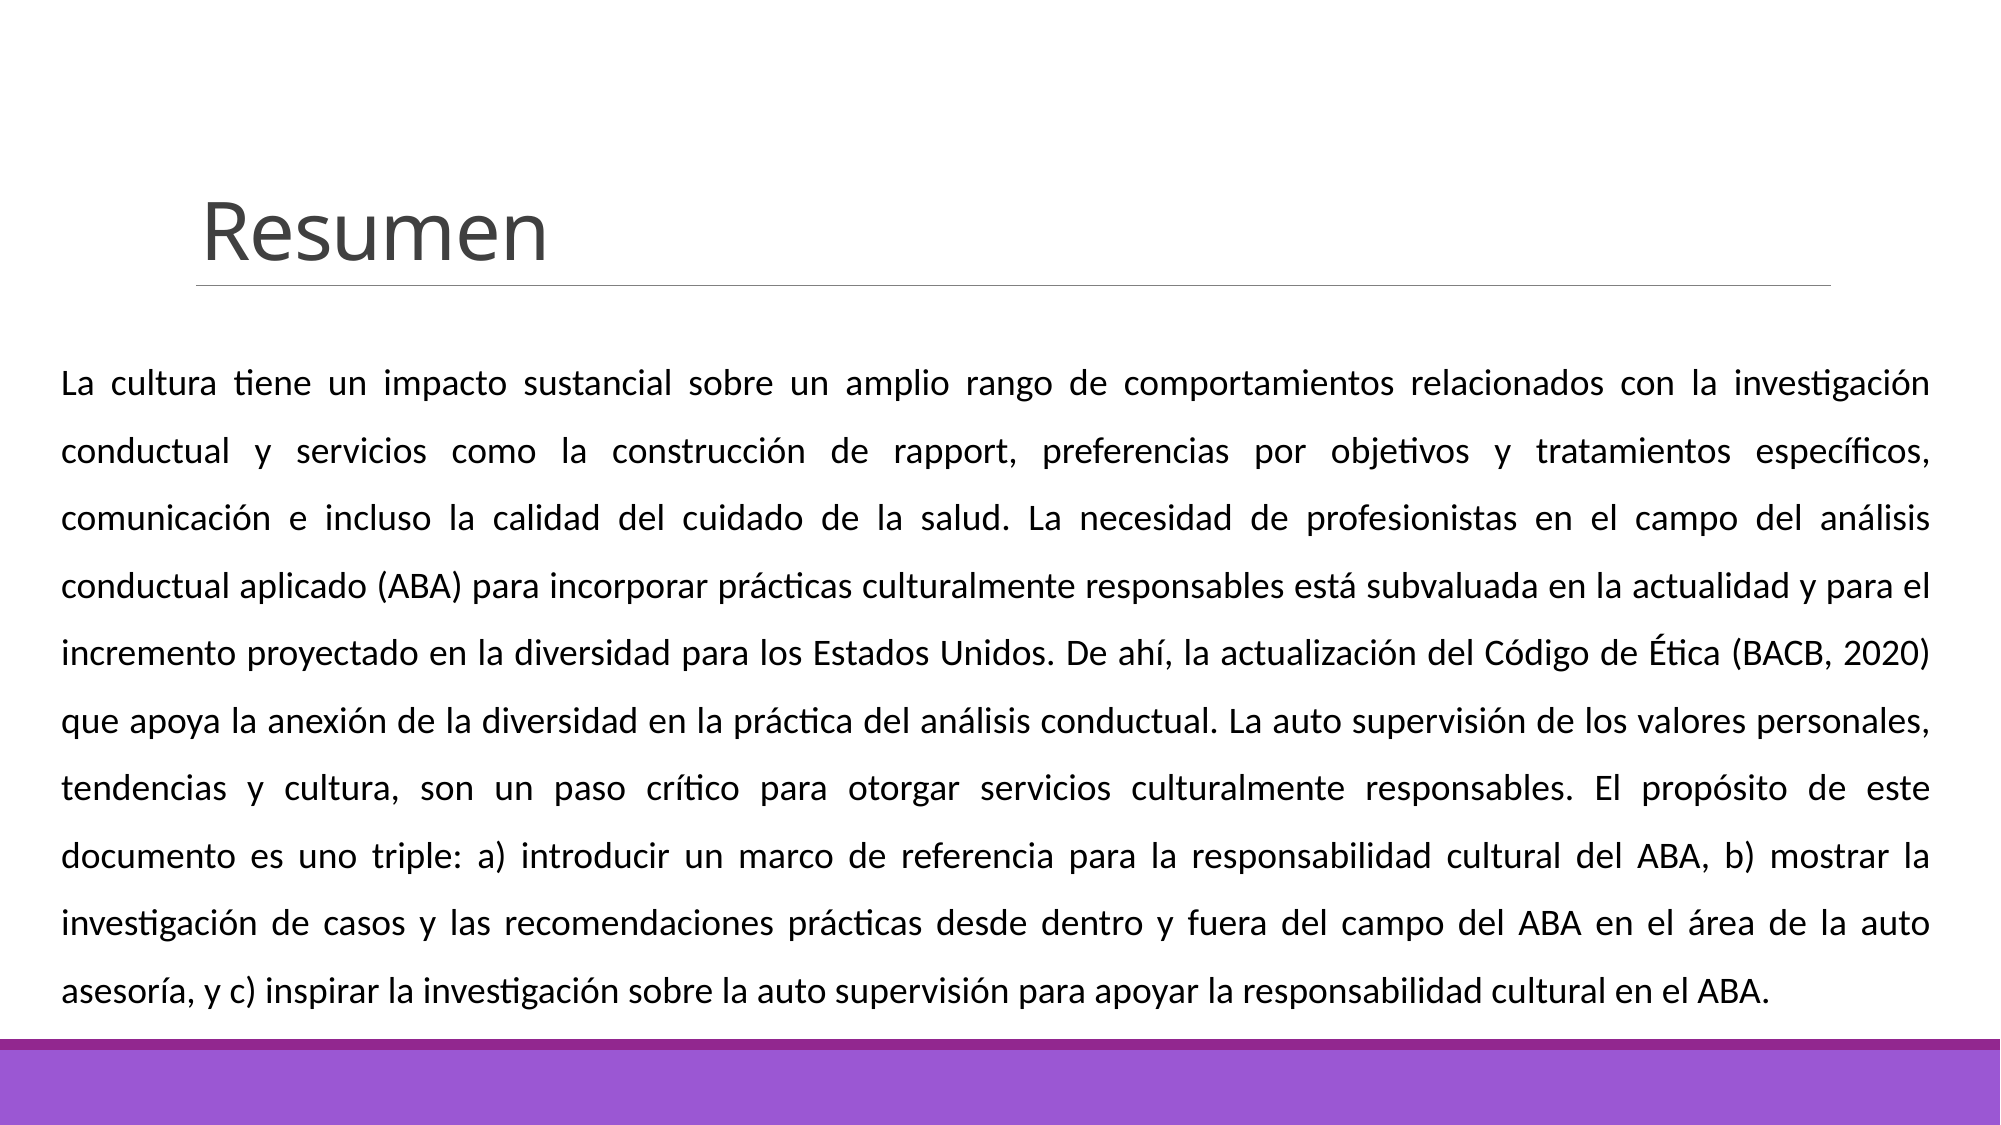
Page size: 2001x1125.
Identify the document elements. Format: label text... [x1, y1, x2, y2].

text_box La cultura tiene un impacto sustancial sobre un amplio rango de comportamientos relacionados con la investigación conductual y servicios como la construcción de rapport, preferencias por objetivos y tratamientos específicos, comunicación e incluso la calidad del cuidado de la salud. La necesidad de profesionistas en el campo del análisis conductual aplicado (ABA) para incorporar prácticas culturalmente responsables está subvaluada en la actualidad y para el incremento proyectado en la diversidad para los Estados Unidos. De ahí, la actualización del Código de Ética (BACB, 2020) que apoya la anexión de la diversidad en la práctica del análisis conductual. La auto supervisión de los valores personales, tendencias y cultura, son un paso crítico para otorgar servicios culturalmente responsables. El propósito de este documento es uno triple: a) introducir un marco de referencia para la responsabilidad cultural del ABA, b) mostrar la investigación de casos y las recomendaciones prácticas desde dentro y fuera del campo del ABA en el área de la auto asesoría, y c) inspirar la investigación sobre la auto supervisión para apoyar la responsabilidad cultural en el ABA. [46, 328, 1948, 1019]
title Resumen [185, 186, 1836, 285]
